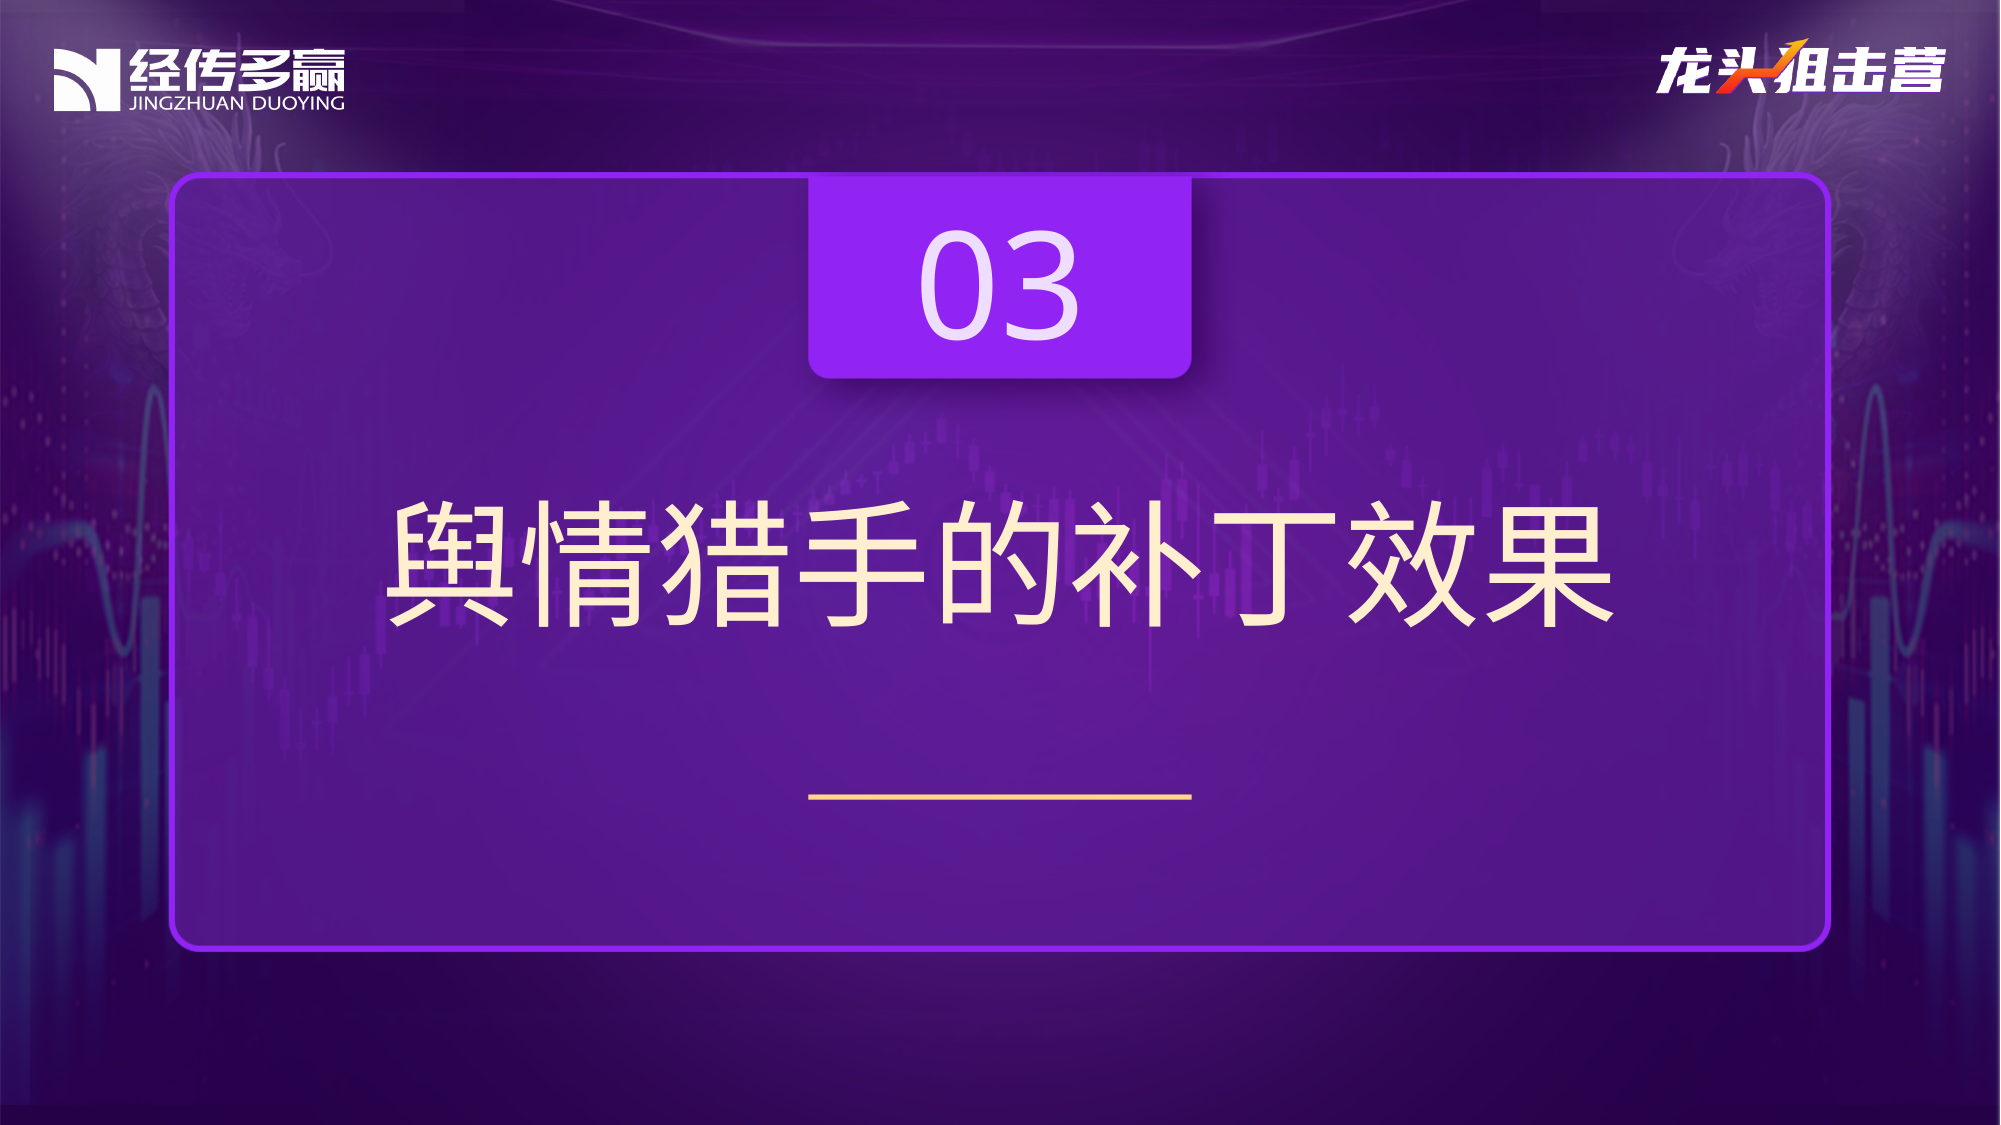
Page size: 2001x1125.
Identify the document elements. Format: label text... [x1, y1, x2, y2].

picture [0, 0, 2000, 1125]
text_box 03 [888, 182, 1112, 377]
text_box 舆情猎手的补丁效果 [211, 471, 1789, 652]
